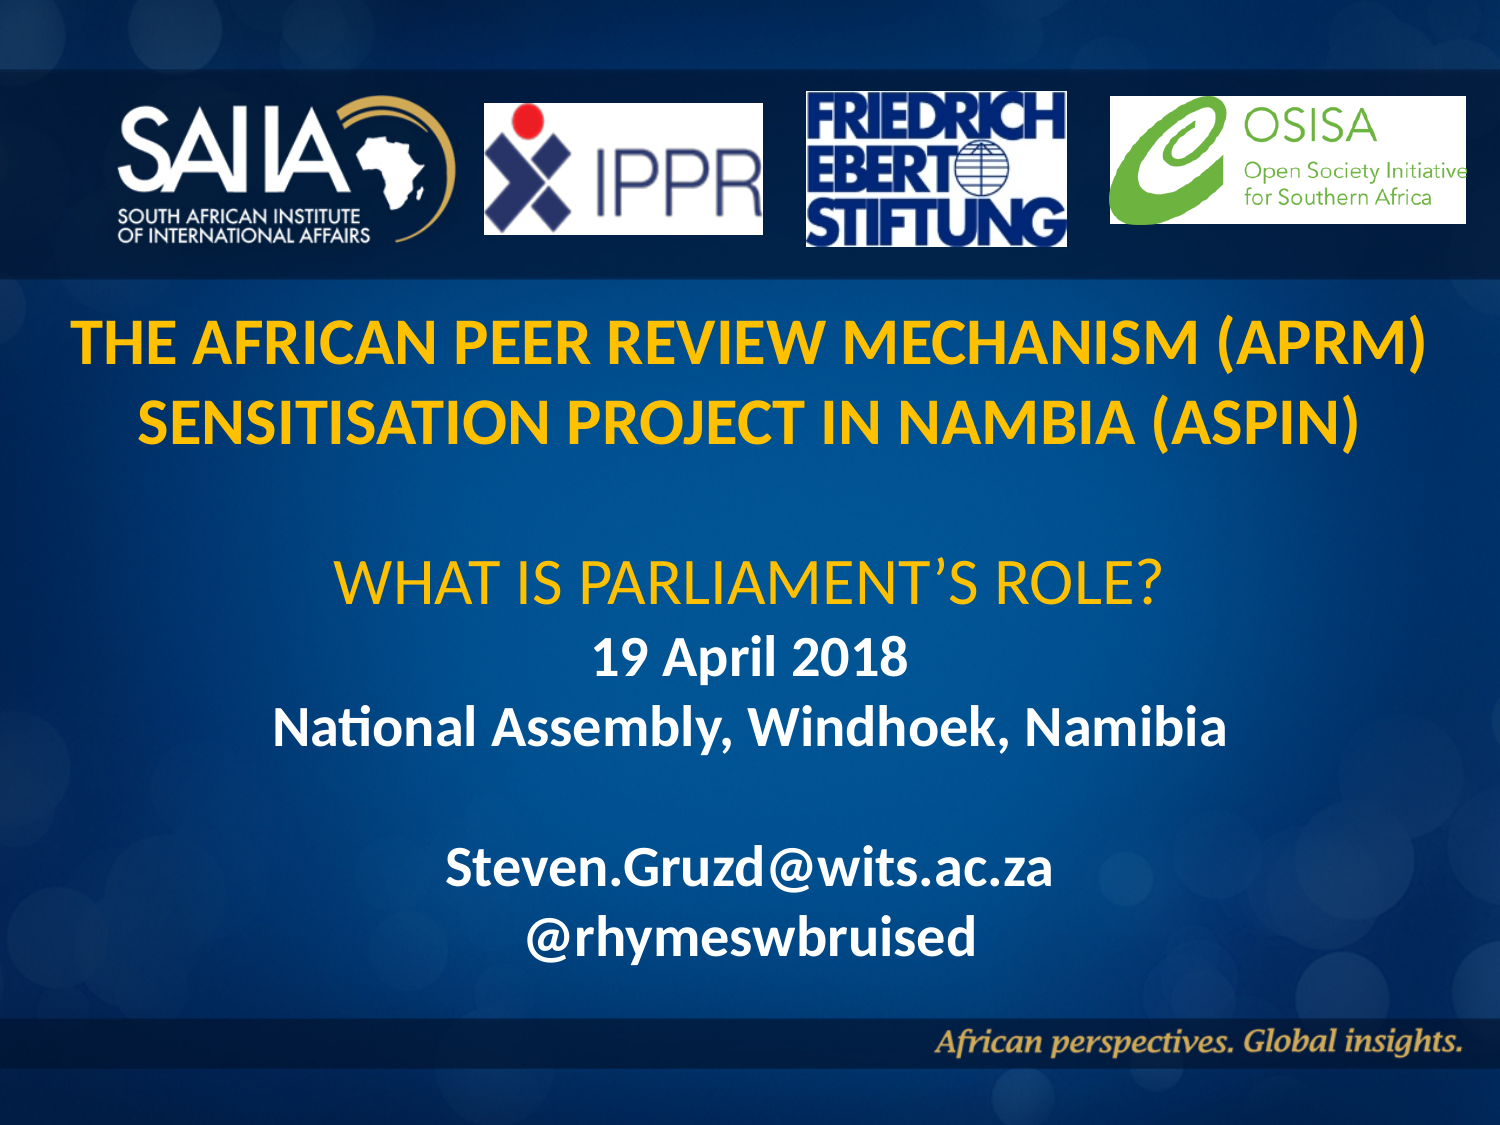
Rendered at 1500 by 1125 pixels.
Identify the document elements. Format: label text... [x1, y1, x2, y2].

list THE African Peer Review Mechanism (APRM) Sensitisation project in nambia (ASPIN) What is parliament’s role? 19 April 2018 National Assembly, Windhoek, Namibia Steven.Gruzd@wits.ac.za @rhymeswbruised Swedish Residence, Pretoria Steven Gruzd (@rhymeswbruised) 27 February 2018 [29, 290, 1471, 788]
picture [0, 0, 1500, 1125]
text_box [433, 449, 1067, 676]
